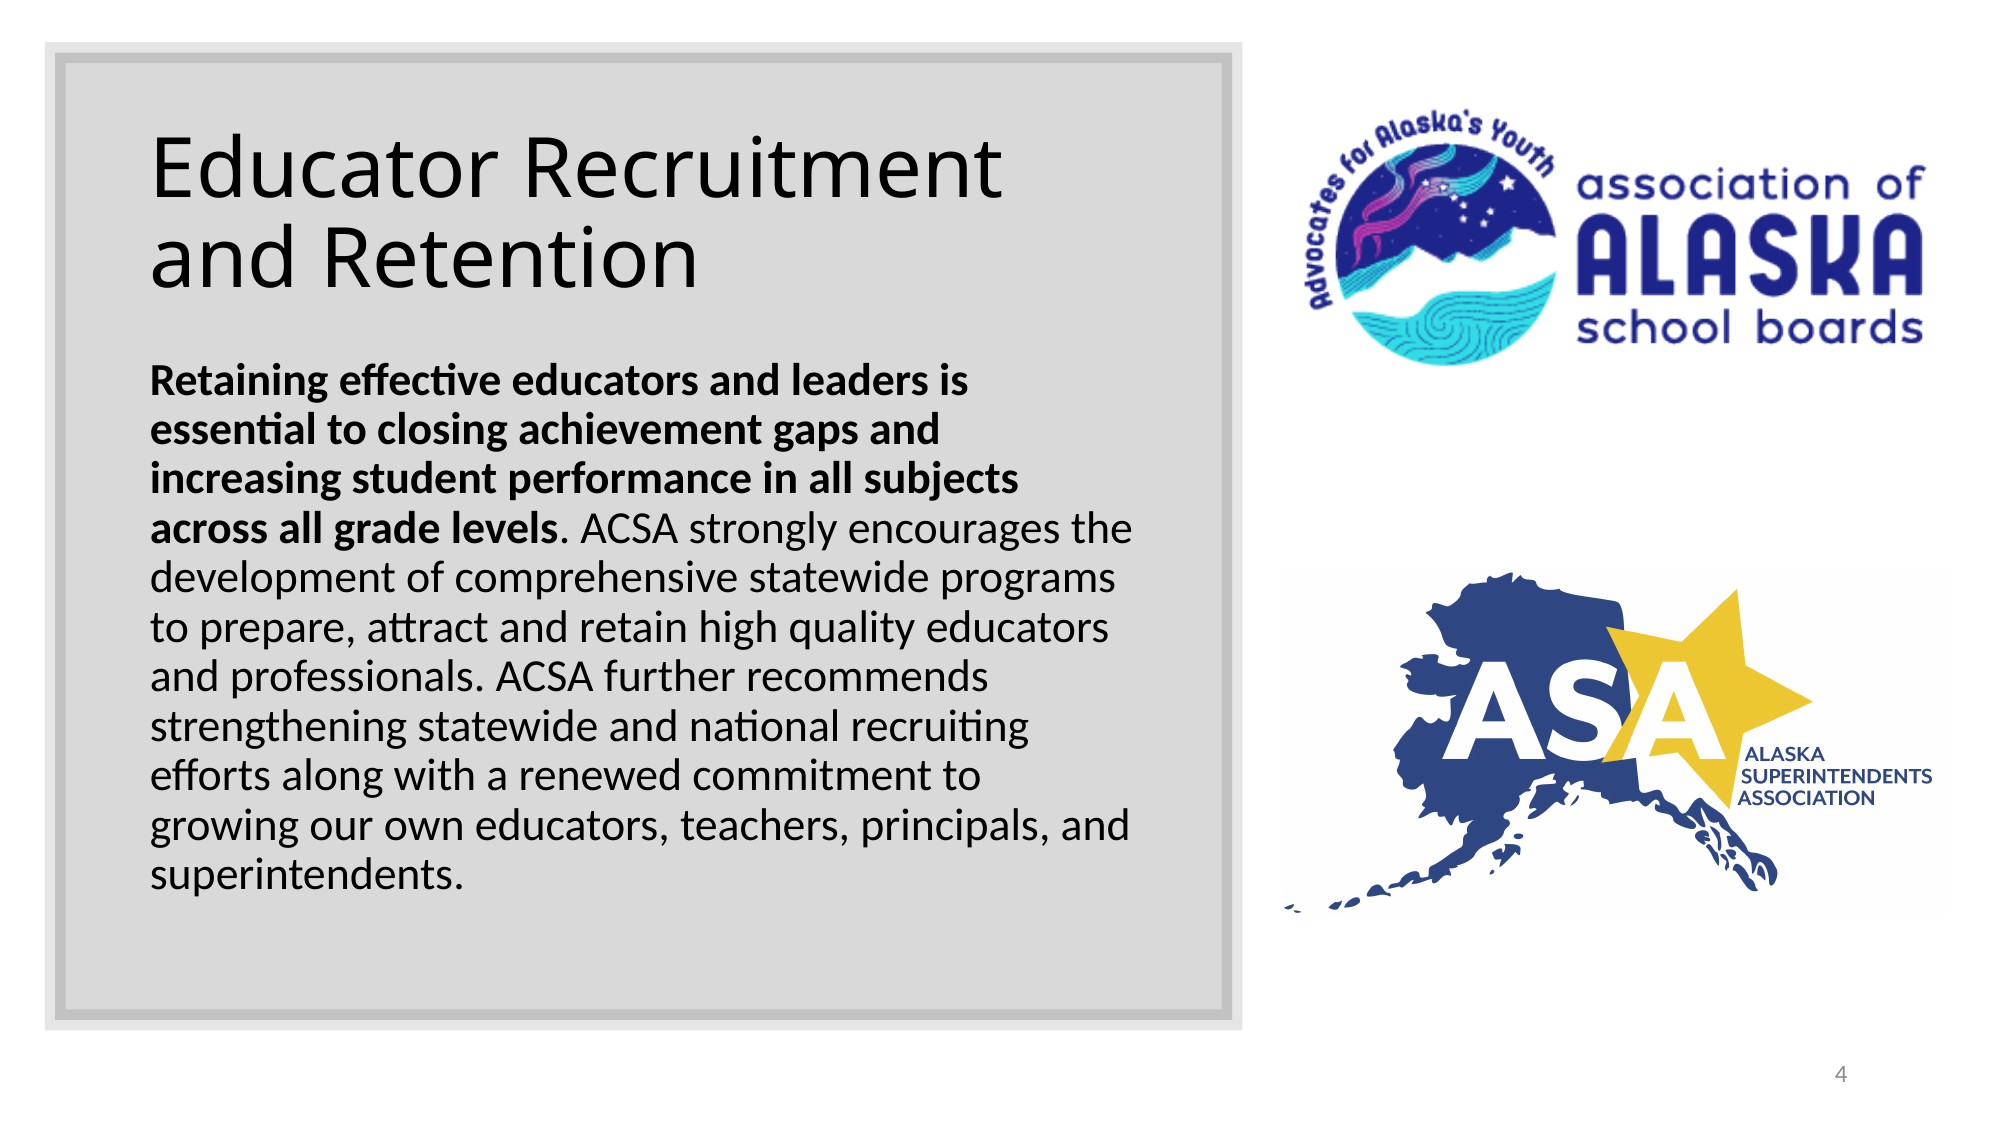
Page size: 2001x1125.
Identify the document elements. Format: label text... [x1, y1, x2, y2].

picture [1284, 78, 1948, 398]
slide_number 4 [1412, 1042, 1863, 1103]
text_box [54, 52, 1233, 1021]
picture [1284, 569, 1948, 915]
list Retaining effective educators and leaders is essential to closing achievement gaps and increasing student performance in all subjects across all grade levels. ACSA strongly encourages the development of comprehensive statewide programs to prepare, attract and retain high quality educators and professionals. ACSA further recommends strengthening statewide and national recruiting efforts along with a renewed commitment to growing our own educators, teachers, principals, and superintendents. [134, 348, 1153, 943]
title Educator Recruitment and Retention [134, 105, 1153, 326]
